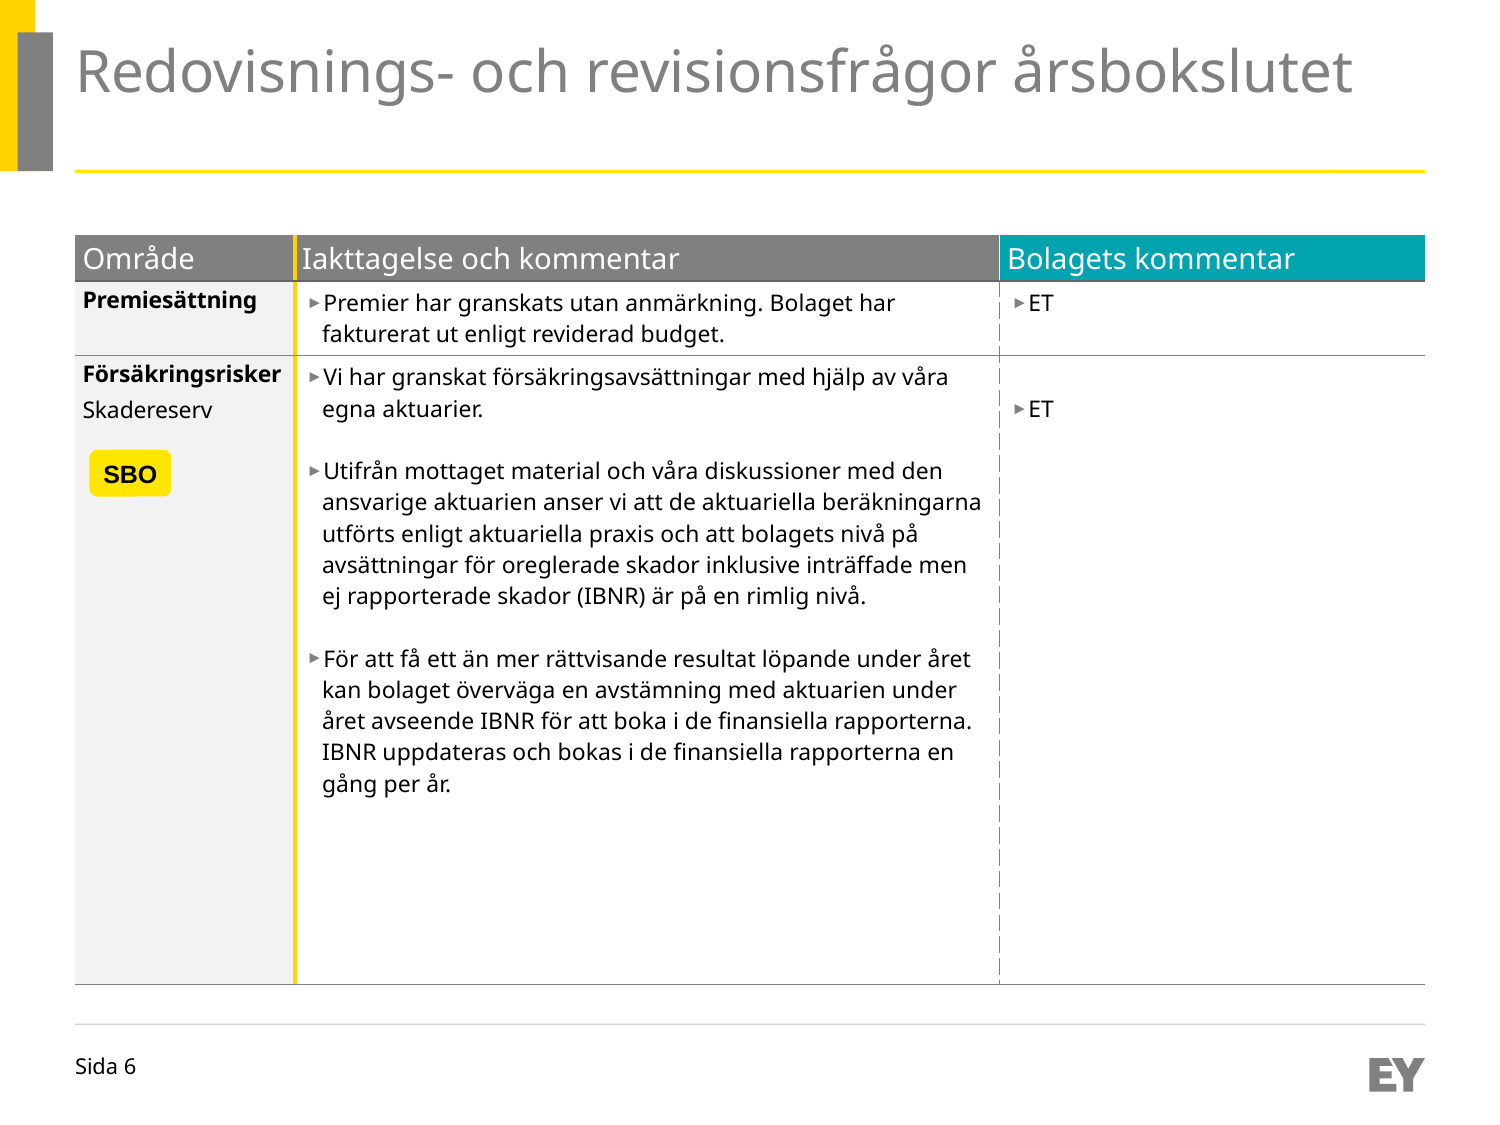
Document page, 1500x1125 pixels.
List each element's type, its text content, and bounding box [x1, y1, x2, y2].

table_header Bolagets kommentar [1000, 235, 1425, 280]
table_cell Premier har granskats utan anmärkning. Bolaget har fakturerat ut enligt reviderad budget. [297, 282, 1000, 355]
table_header Iakttagelse och kommentar [297, 235, 999, 280]
text_box SBO [87, 447, 174, 499]
table_cell ET [1000, 356, 1425, 984]
table_cell Premiesättning [75, 282, 293, 355]
table_cell Vi har granskat försäkringsavsättningar med hjälp av våra egna aktuarier. Utifrån mottaget material och våra diskussioner med den ansvarige aktuarien anser vi att de aktuariella beräkningarna utförts enligt aktuariella praxis och att bolagets nivå på avsättningar för oreglerade skador inklusive inträffade men ej rapporterade skador (IBNR) är på en rimlig nivå. För att få ett än mer rättvisande resultat löpande under året kan bolaget överväga en avstämning med aktuarien under året avseende IBNR för att boka i de finansiella rapporterna. IBNR uppdateras och bokas i de finansiella rapporterna en gång per år. [297, 356, 1000, 984]
text_box [74, 181, 1425, 290]
table_cell ET [1000, 282, 1425, 355]
title Redovisnings- och revisionsfrågor årsbokslutet [75, 45, 1425, 181]
table_header Område [75, 235, 293, 280]
table_cell Försäkringsrisker Skadereserv [75, 356, 293, 984]
